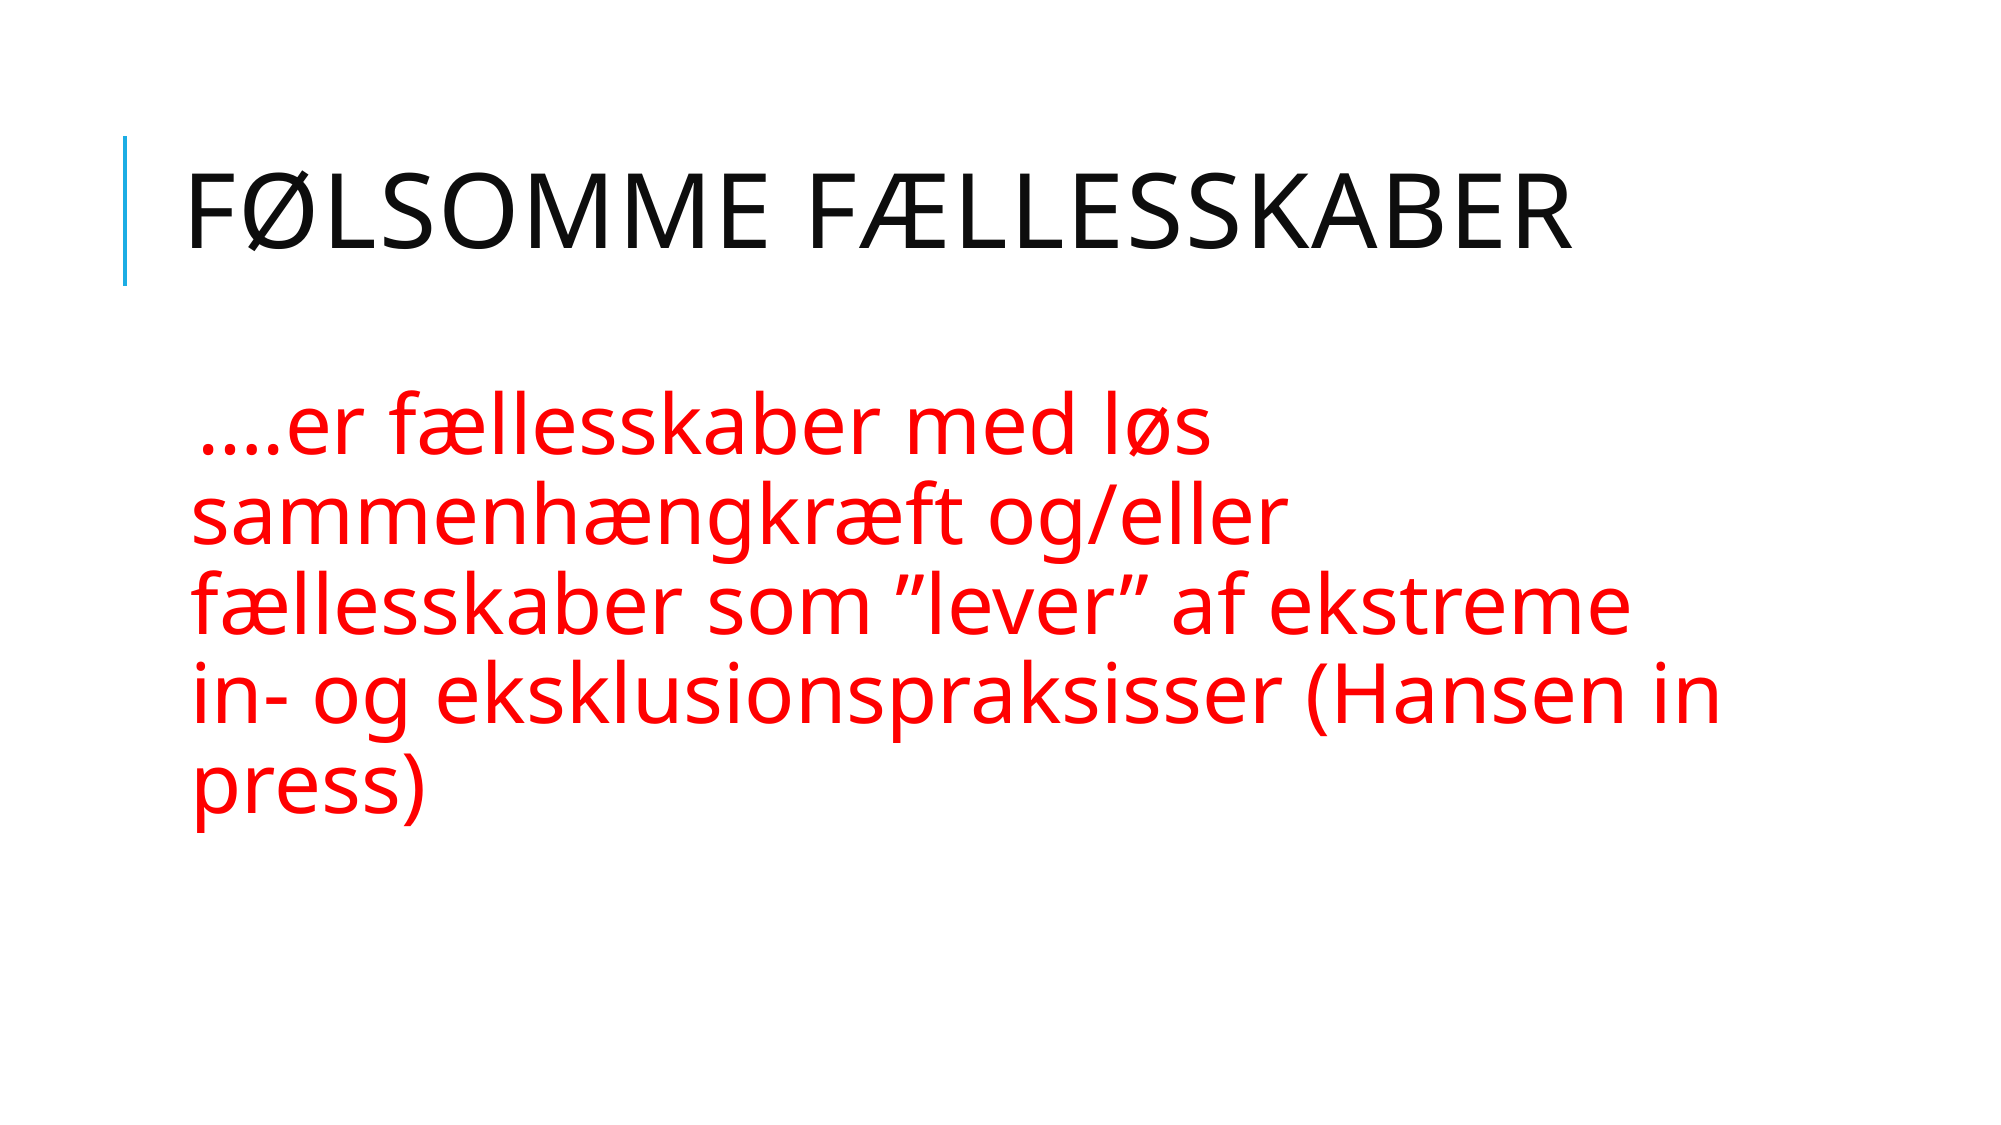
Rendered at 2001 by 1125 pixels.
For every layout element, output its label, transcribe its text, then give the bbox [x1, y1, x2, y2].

list ….er fællesskaber med løs sammenhængkræft og/eller fællesskaber som ”lever” af ekstreme in- og eksklusionspraksisser (Hansen in press) [168, 375, 1763, 1035]
title Følsomme fællesskaber [168, 96, 1763, 342]
